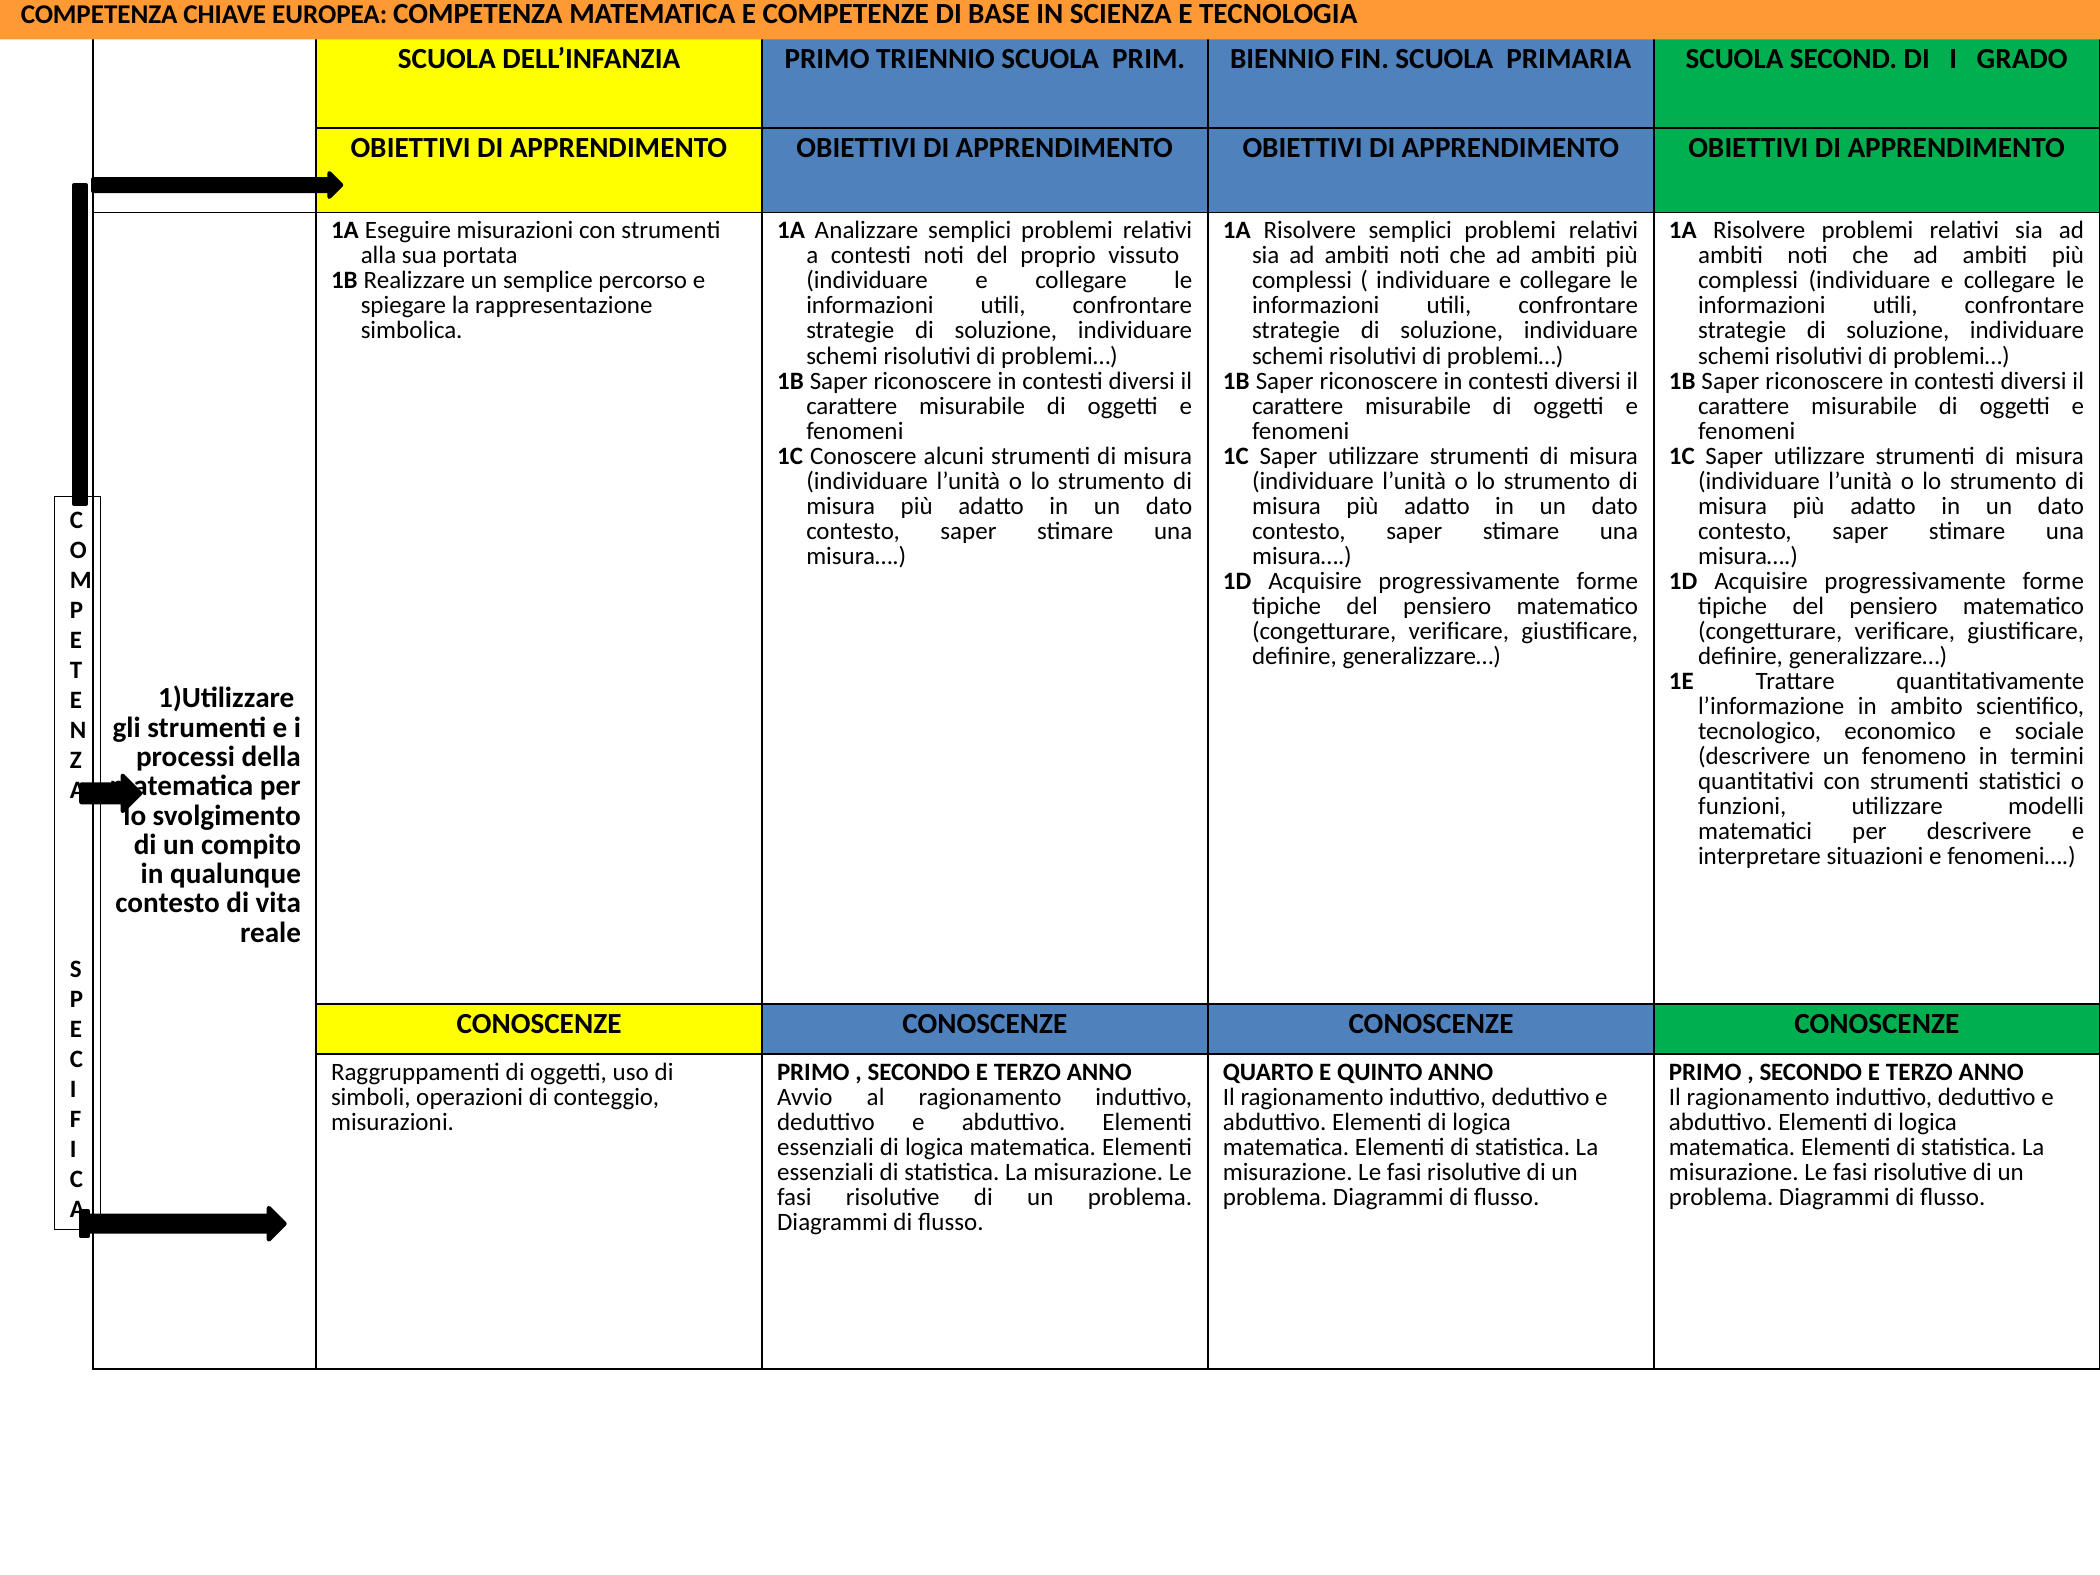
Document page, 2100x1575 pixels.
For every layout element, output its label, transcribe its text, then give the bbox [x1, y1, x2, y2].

table_cell 1A Analizzare semplici problemi relativi a contesti noti del proprio vissuto (individuare e collegare le informazioni utili, confrontare strategie di soluzione, individuare schemi risolutivi di problemi…) 1B Saper riconoscere in contesti diversi il carattere misurabile di oggetti e fenomeni 1C Conoscere alcuni strumenti di misura (individuare l’unità o lo strumento di misura più adatto in un dato contesto, saper stimare una misura….) [763, 213, 1207, 1003]
table_header PRIMO TRIENNIO SCUOLA PRIM. [763, 40, 1207, 127]
table_cell OBIETTIVI DI APPRENDIMENTO [317, 129, 761, 212]
table_cell CONOSCENZE [1209, 1005, 1653, 1053]
table_cell OBIETTIVI DI APPRENDIMENTO [1209, 129, 1653, 212]
table_cell Raggruppamenti di oggetti, uso di simboli, operazioni di conteggio, misurazioni. [317, 1055, 761, 1368]
text_box COMPETENZA CHIAVE EUROPEA: COMPETENZA MATEMATICA E COMPETENZE DI BASE IN SCIENZA E TECNOLOGIA [0, 0, 2100, 40]
text_box [91, 171, 344, 199]
text_box [79, 1209, 90, 1238]
table_cell PRIMO , SECONDO E TERZO ANNO Il ragionamento induttivo, deduttivo e abduttivo. Elementi di logica matematica. Elementi di statistica. La misurazione. Le fasi risolutive di un problema. Diagrammi di flusso. [1655, 1055, 2099, 1368]
table_cell OBIETTIVI DI APPRENDIMENTO [1655, 129, 2099, 212]
table_cell 1A Risolvere problemi relativi sia ad ambiti noti che ad ambiti più complessi (individuare e collegare le informazioni utili, confrontare strategie di soluzione, individuare schemi risolutivi di problemi…) 1B Saper riconoscere in contesti diversi il carattere misurabile di oggetti e fenomeni 1C Saper utilizzare strumenti di misura (individuare l’unità o lo strumento di misura più adatto in un dato contesto, saper stimare una misura….) 1D Acquisire progressivamente forme tipiche del pensiero matematico (congetturare, verificare, giustificare, definire, generalizzare…) 1E Trattare quantitativamente l’informazione in ambito scientifico, tecnologico, economico e sociale (descrivere un fenomeno in termini quantitativi con strumenti statistici o funzioni, utilizzare modelli matematici per descrivere e interpretare situazioni e fenomeni….) [1655, 213, 2099, 1003]
table_cell PRIMO , SECONDO E TERZO ANNO Avvio al ragionamento induttivo, deduttivo e abduttivo. Elementi essenziali di logica matematica. Elementi essenziali di statistica. La misurazione. Le fasi risolutive di un problema. Diagrammi di flusso. [763, 1055, 1207, 1368]
table_cell 1)Utilizzare gli strumenti e i processi della matematica per lo svolgimento di un compito in qualunque contesto di vita reale [94, 213, 315, 1368]
text_box [79, 773, 143, 813]
table_cell CONOSCENZE [763, 1005, 1207, 1053]
table_cell OBIETTIVI DI APPRENDIMENTO [763, 129, 1207, 212]
text_box COMPETENZA SPECIFICA [54, 496, 101, 1230]
text_box [72, 183, 88, 506]
text_box [83, 1206, 287, 1242]
table_cell CONOSCENZE [1655, 1005, 2099, 1053]
table_header SCUOLA SECOND. DI I GRADO [1655, 40, 2099, 127]
table_cell 1A Risolvere semplici problemi relativi sia ad ambiti noti che ad ambiti più complessi ( individuare e collegare le informazioni utili, confrontare strategie di soluzione, individuare schemi risolutivi di problemi…) 1B Saper riconoscere in contesti diversi il carattere misurabile di oggetti e fenomeni 1C Saper utilizzare strumenti di misura (individuare l’unità o lo strumento di misura più adatto in un dato contesto, saper stimare una misura….) 1D Acquisire progressivamente forme tipiche del pensiero matematico (congetturare, verificare, giustificare, definire, generalizzare…) [1209, 213, 1653, 1003]
table_header [94, 40, 315, 177]
table_cell QUARTO E QUINTO ANNO Il ragionamento induttivo, deduttivo e abduttivo. Elementi di logica matematica. Elementi di statistica. La misurazione. Le fasi risolutive di un problema. Diagrammi di flusso. [1209, 1055, 1653, 1368]
table_header [94, 194, 315, 212]
table_cell CONOSCENZE [317, 1005, 761, 1053]
table_cell 1A Eseguire misurazioni con strumenti alla sua portata 1B Realizzare un semplice percorso e spiegare la rappresentazione simbolica. [317, 213, 761, 1003]
table_header SCUOLA DELL’INFANZIA [317, 40, 761, 127]
table_header BIENNIO FIN. SCUOLA PRIMARIA [1209, 40, 1653, 127]
